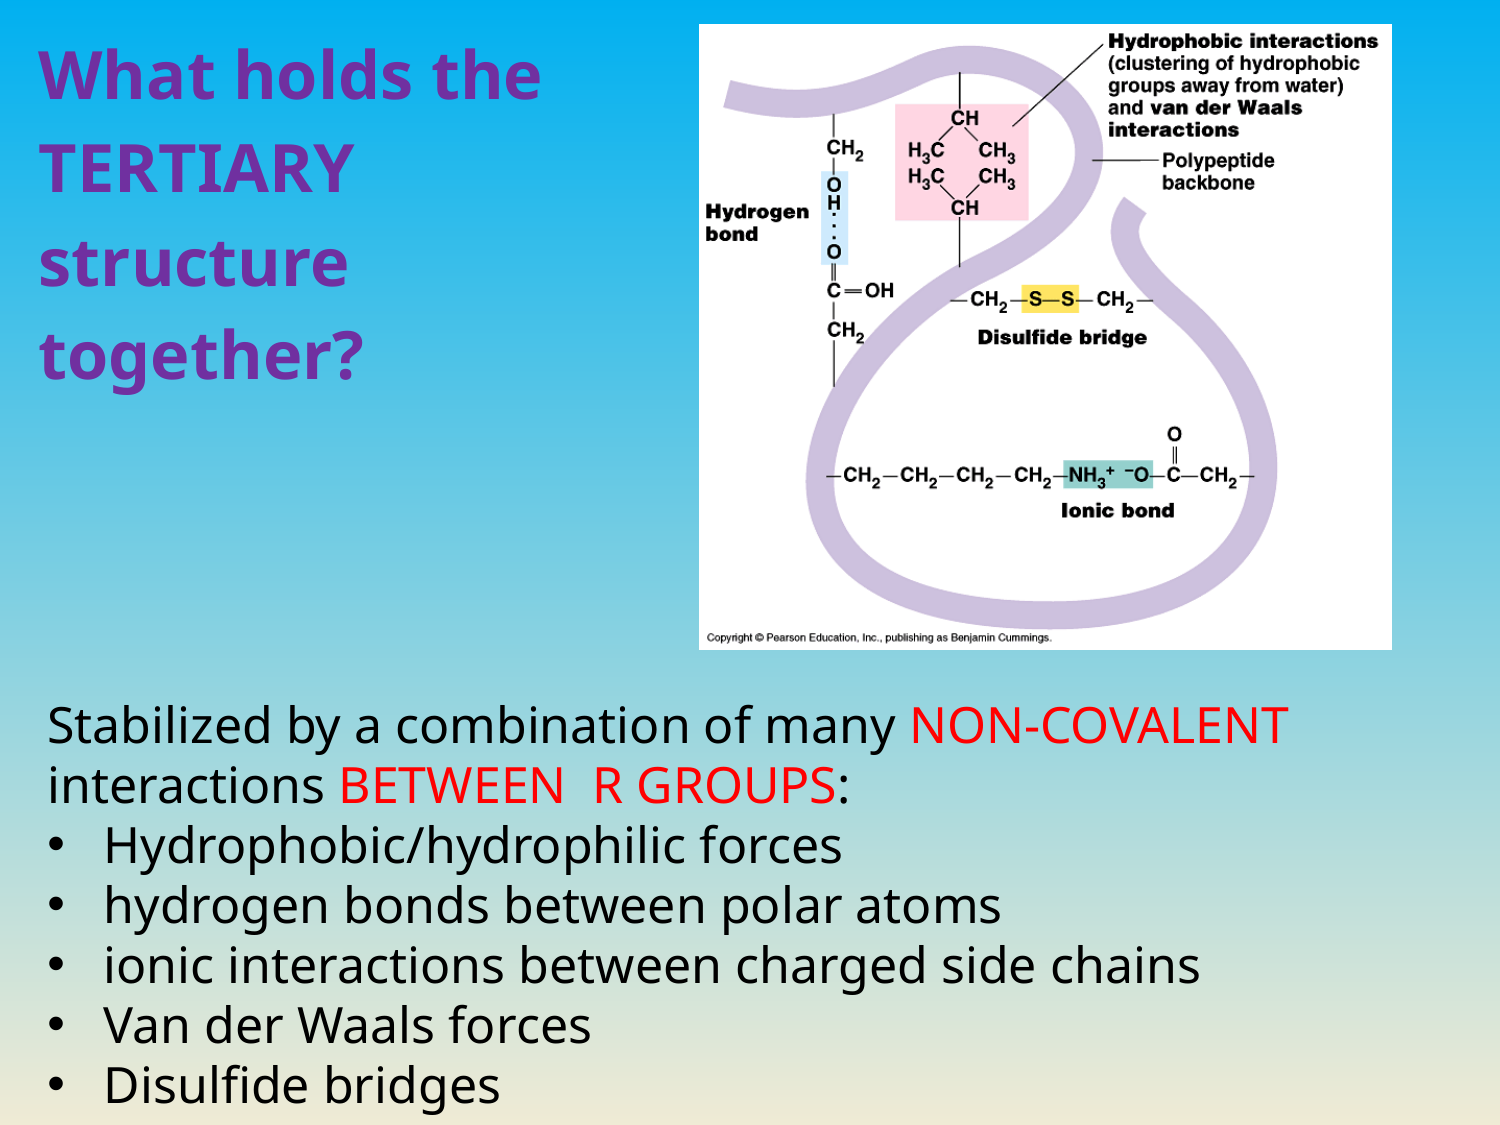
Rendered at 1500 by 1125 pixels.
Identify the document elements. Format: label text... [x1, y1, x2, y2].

picture [699, 25, 1392, 651]
text_box Stabilized by a combination of many NON-COVALENT interactions BETWEEN R GROUPS: Hydrophobic/hydrophilic forces hydrogen bonds between polar atoms ionic interactions between charged side chains Van der Waals forces Disulfide bridges [32, 685, 1483, 1121]
subtitle What holds the TERTIARY structure together? [23, 24, 1499, 663]
